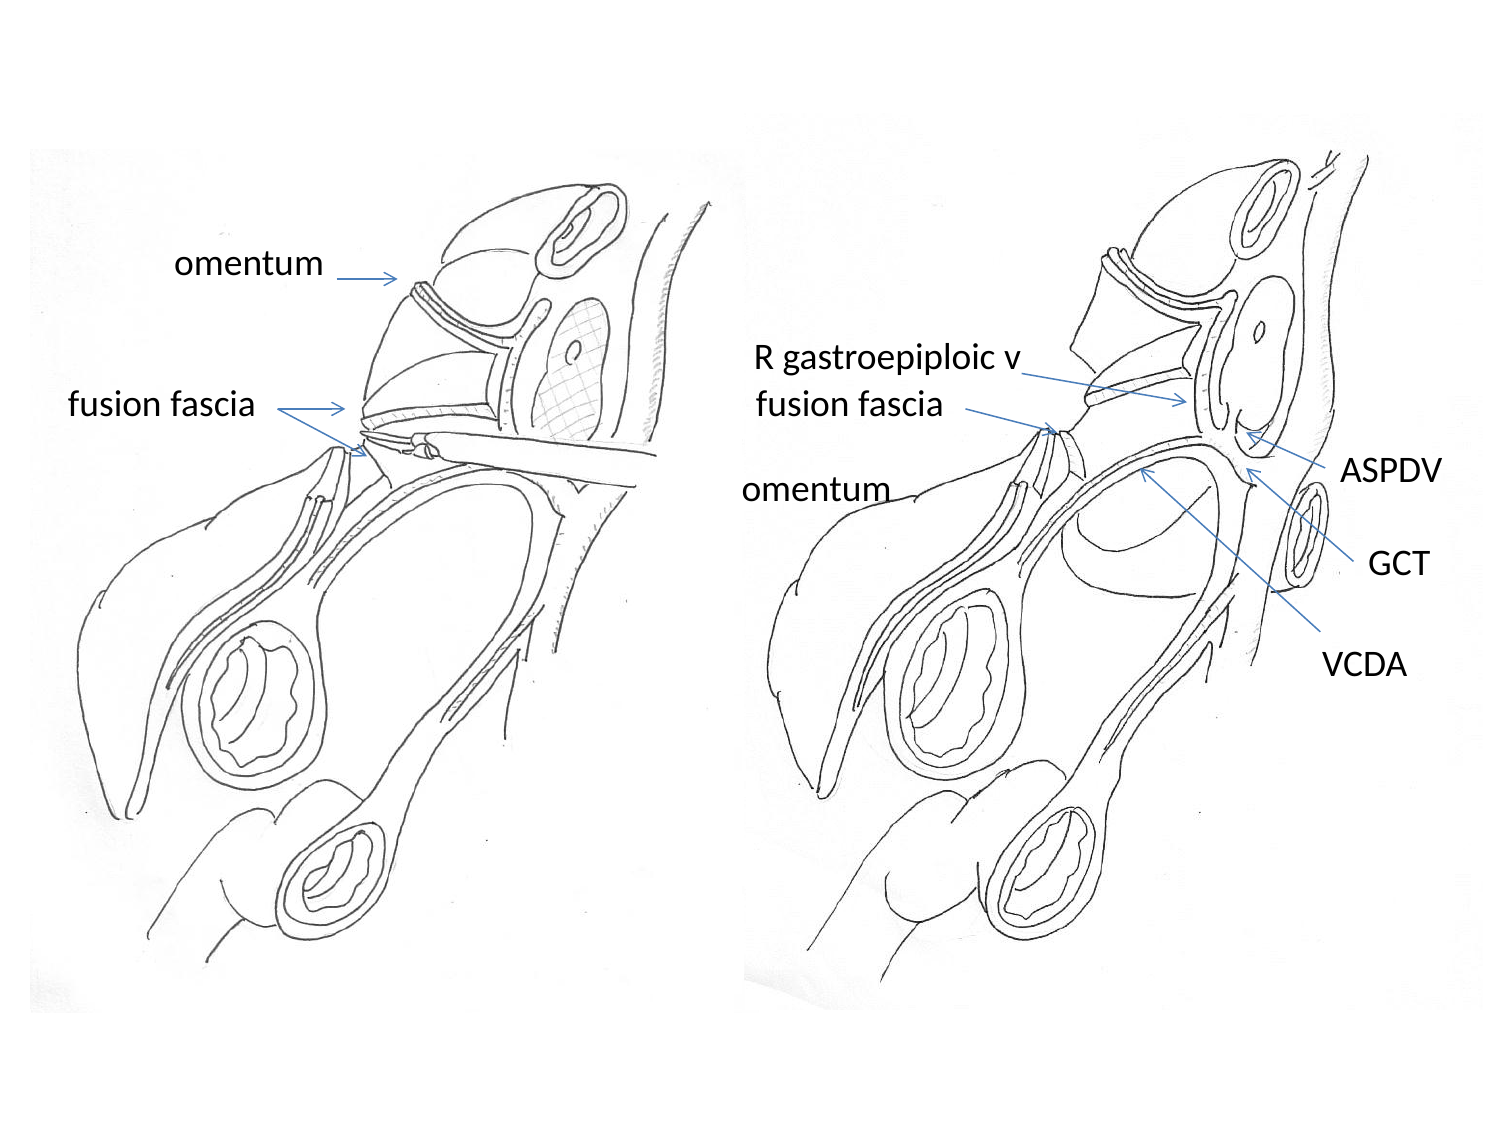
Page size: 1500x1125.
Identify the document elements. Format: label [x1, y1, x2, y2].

text_box [277, 408, 368, 457]
text_box [1245, 432, 1326, 467]
text_box [1139, 467, 1321, 633]
text_box [1021, 373, 1188, 403]
text_box [1245, 467, 1354, 562]
text_box [965, 408, 1058, 433]
picture [29, 113, 1483, 1014]
